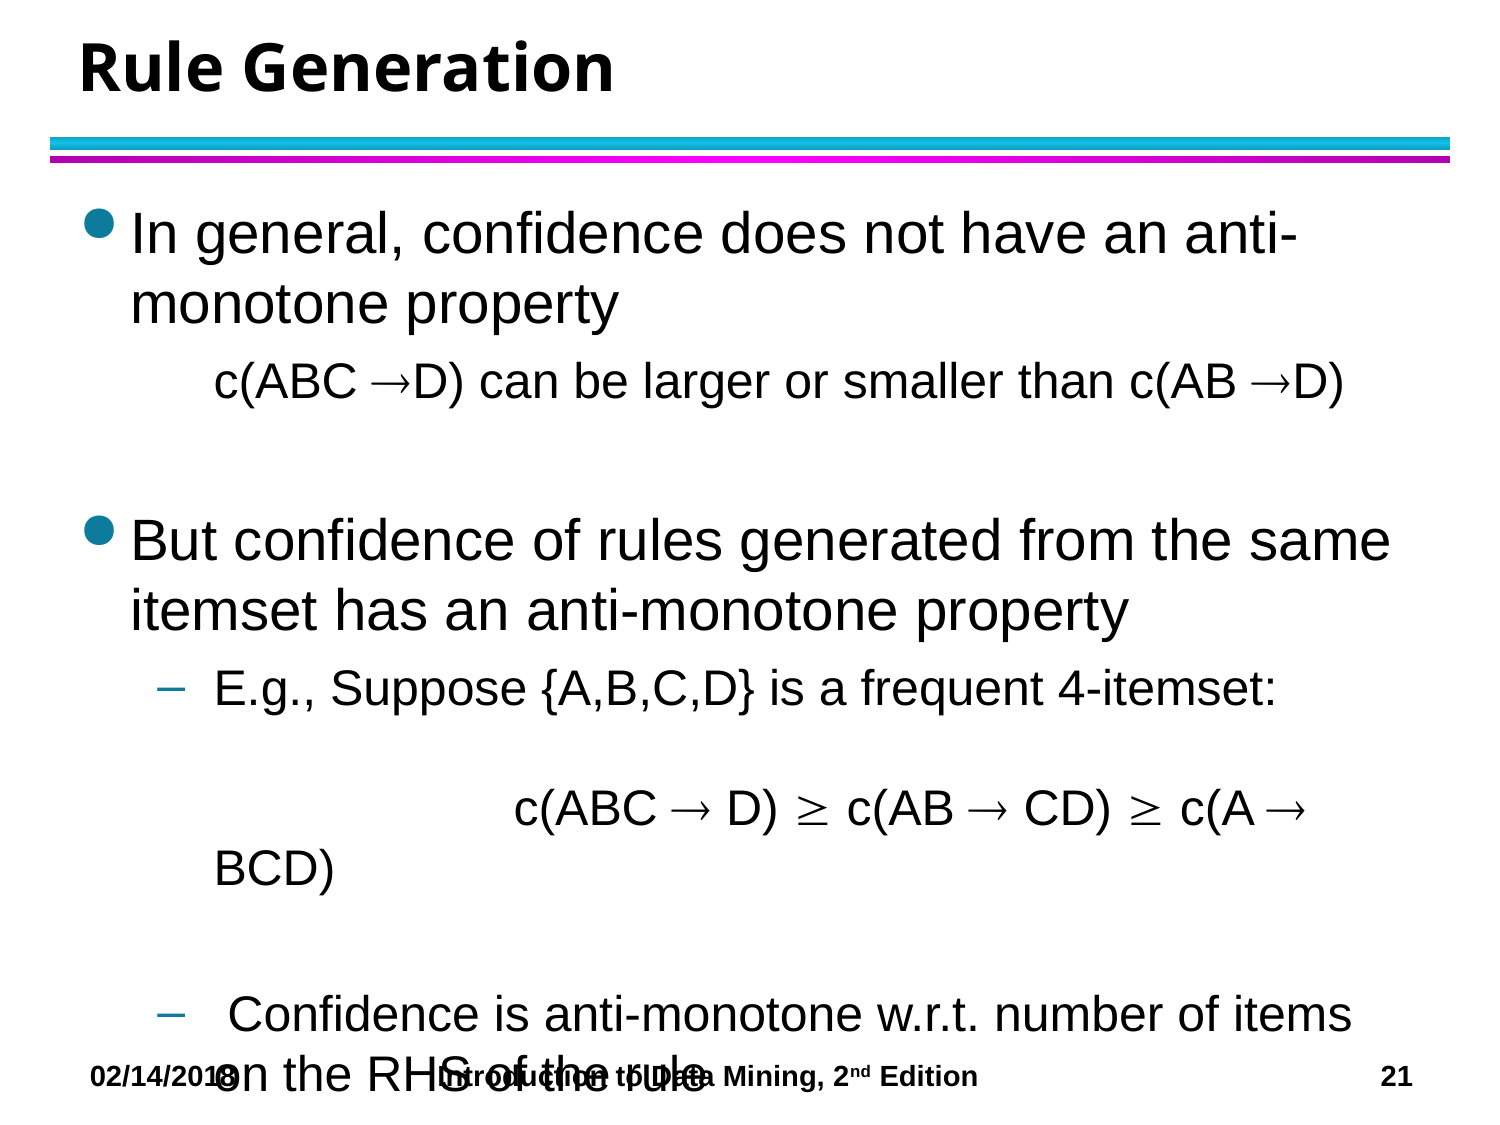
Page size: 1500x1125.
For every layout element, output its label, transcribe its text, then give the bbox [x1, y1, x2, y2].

title Rule Generation [62, 24, 1421, 113]
list In general, confidence does not have an anti-monotone property c(ABC D) can be larger or smaller than c(AB D) But confidence of rules generated from the same itemset has an anti-monotone property E.g., Suppose {A,B,C,D} is a frequent 4-itemset: c(ABC  D)  c(AB  CD)  c(A  BCD) Confidence is anti-monotone w.r.t. number of items on the RHS of the rule [67, 187, 1432, 1038]
